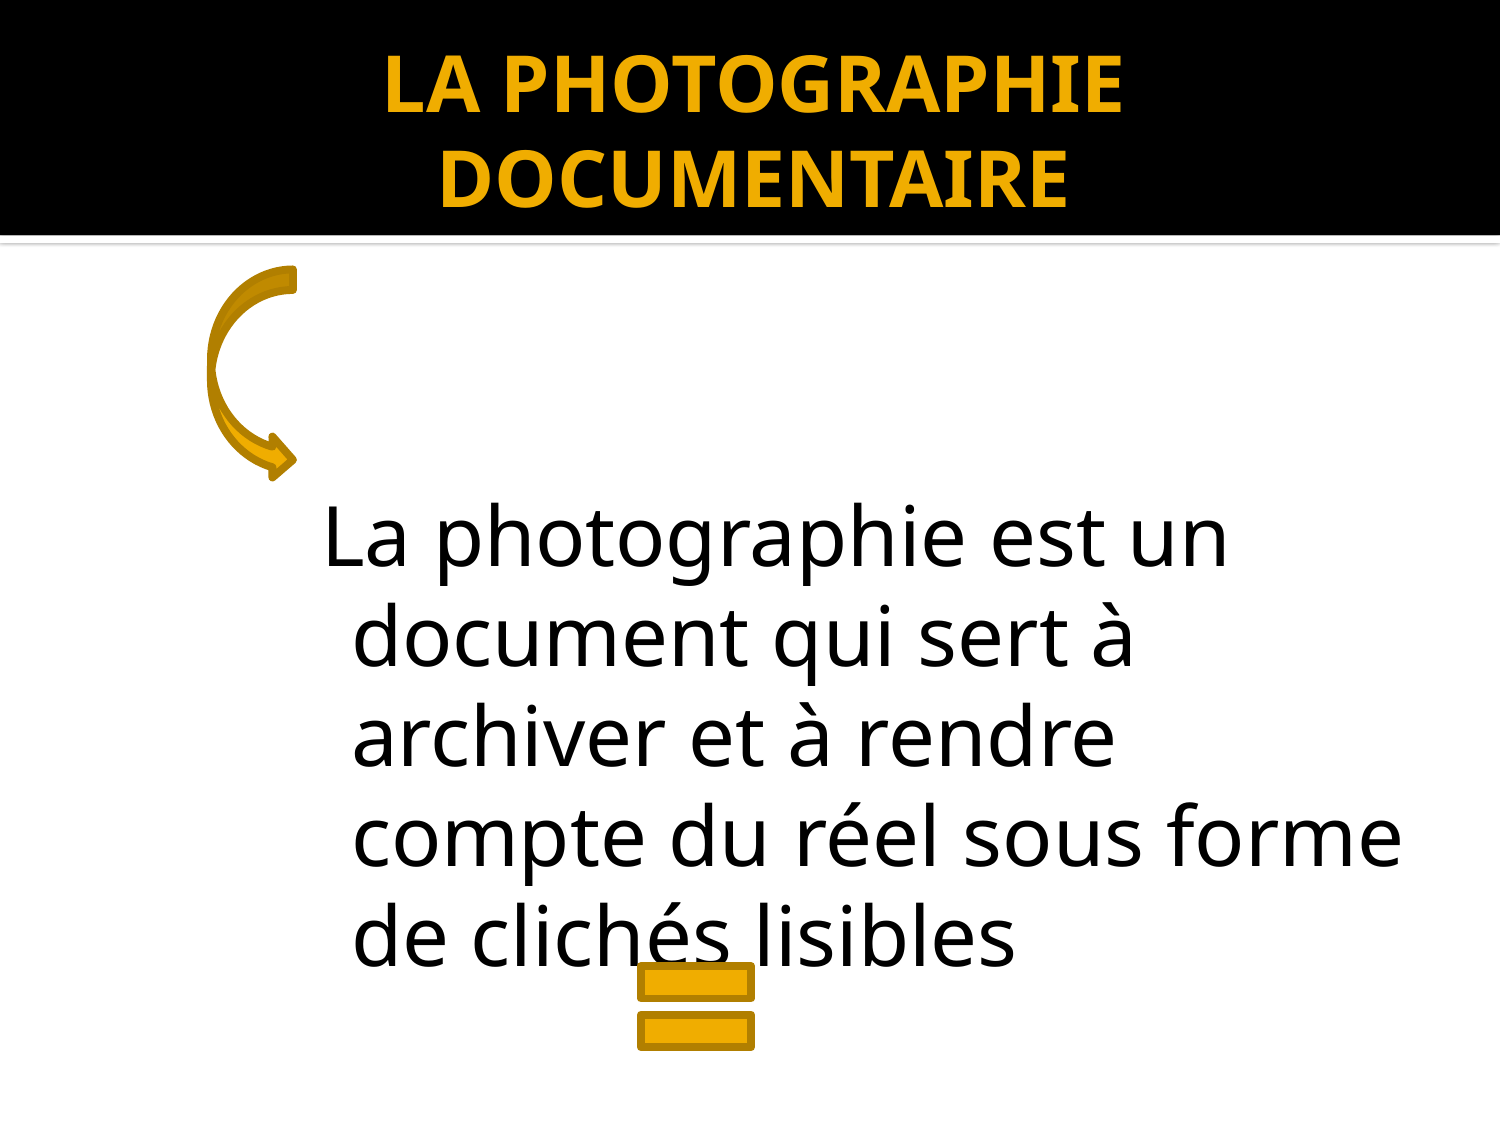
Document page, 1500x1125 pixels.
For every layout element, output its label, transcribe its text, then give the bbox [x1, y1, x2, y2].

list La photographie est un document qui sert à archiver et à rendre compte du réel sous forme de clichés lisibles [75, 291, 1425, 1050]
text_box [637, 1011, 755, 1051]
title LA PHOTOGRAPHIE DOCUMENTAIRE [75, 25, 1425, 231]
text_box [206, 265, 297, 482]
text_box [637, 962, 755, 1002]
